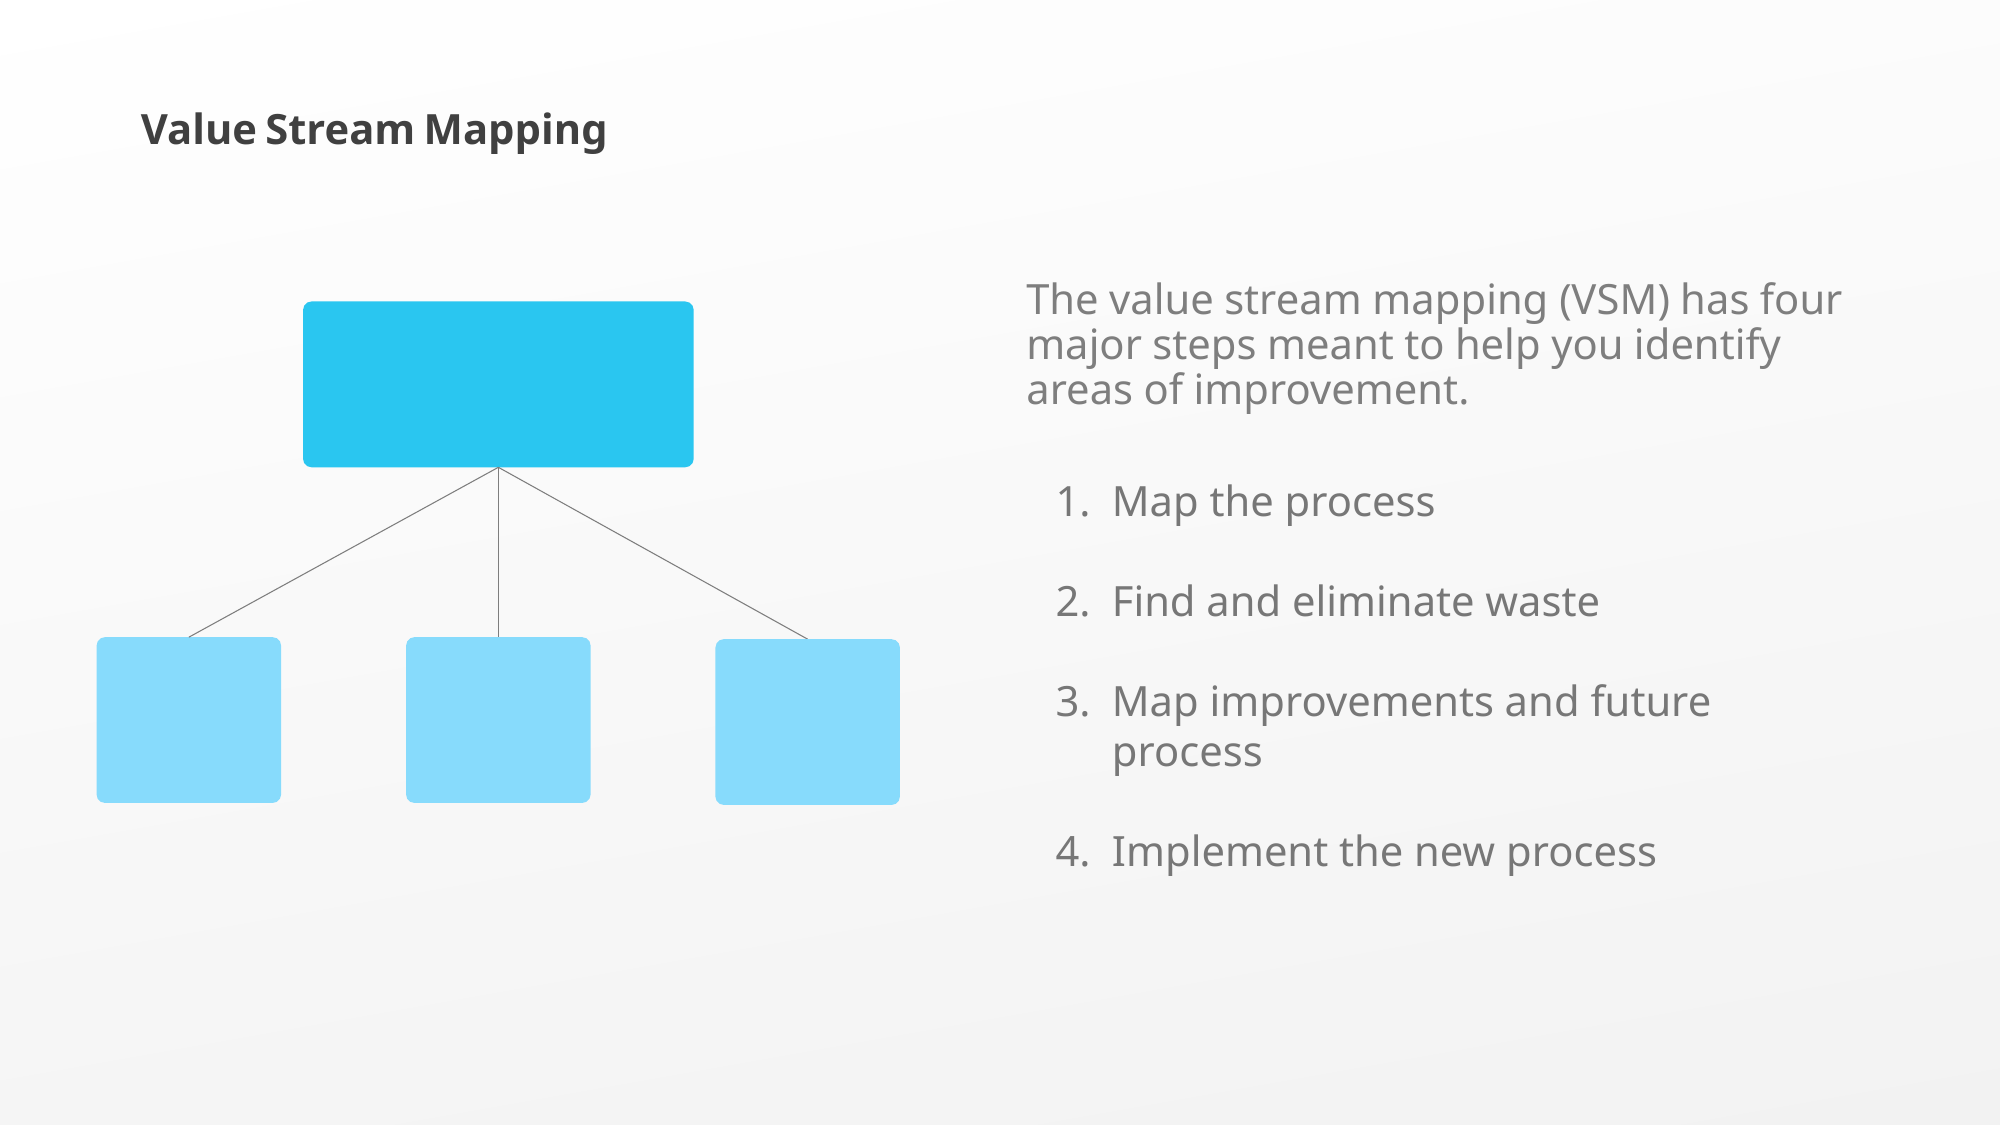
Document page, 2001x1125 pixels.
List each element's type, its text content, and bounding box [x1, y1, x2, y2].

text_box Map the process Find and eliminate waste Map improvements and future process Implement the new process [1040, 467, 1833, 883]
text_box The value stream mapping (VSM) has four major steps meant to help you identify areas of improvement. [1011, 269, 1862, 423]
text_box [188, 467, 498, 638]
text_box [95, 636, 283, 805]
text_box [714, 638, 901, 807]
text_box [301, 300, 695, 467]
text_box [498, 467, 808, 640]
text_box [405, 638, 592, 805]
text_box Value Stream Mapping [125, 54, 1069, 208]
